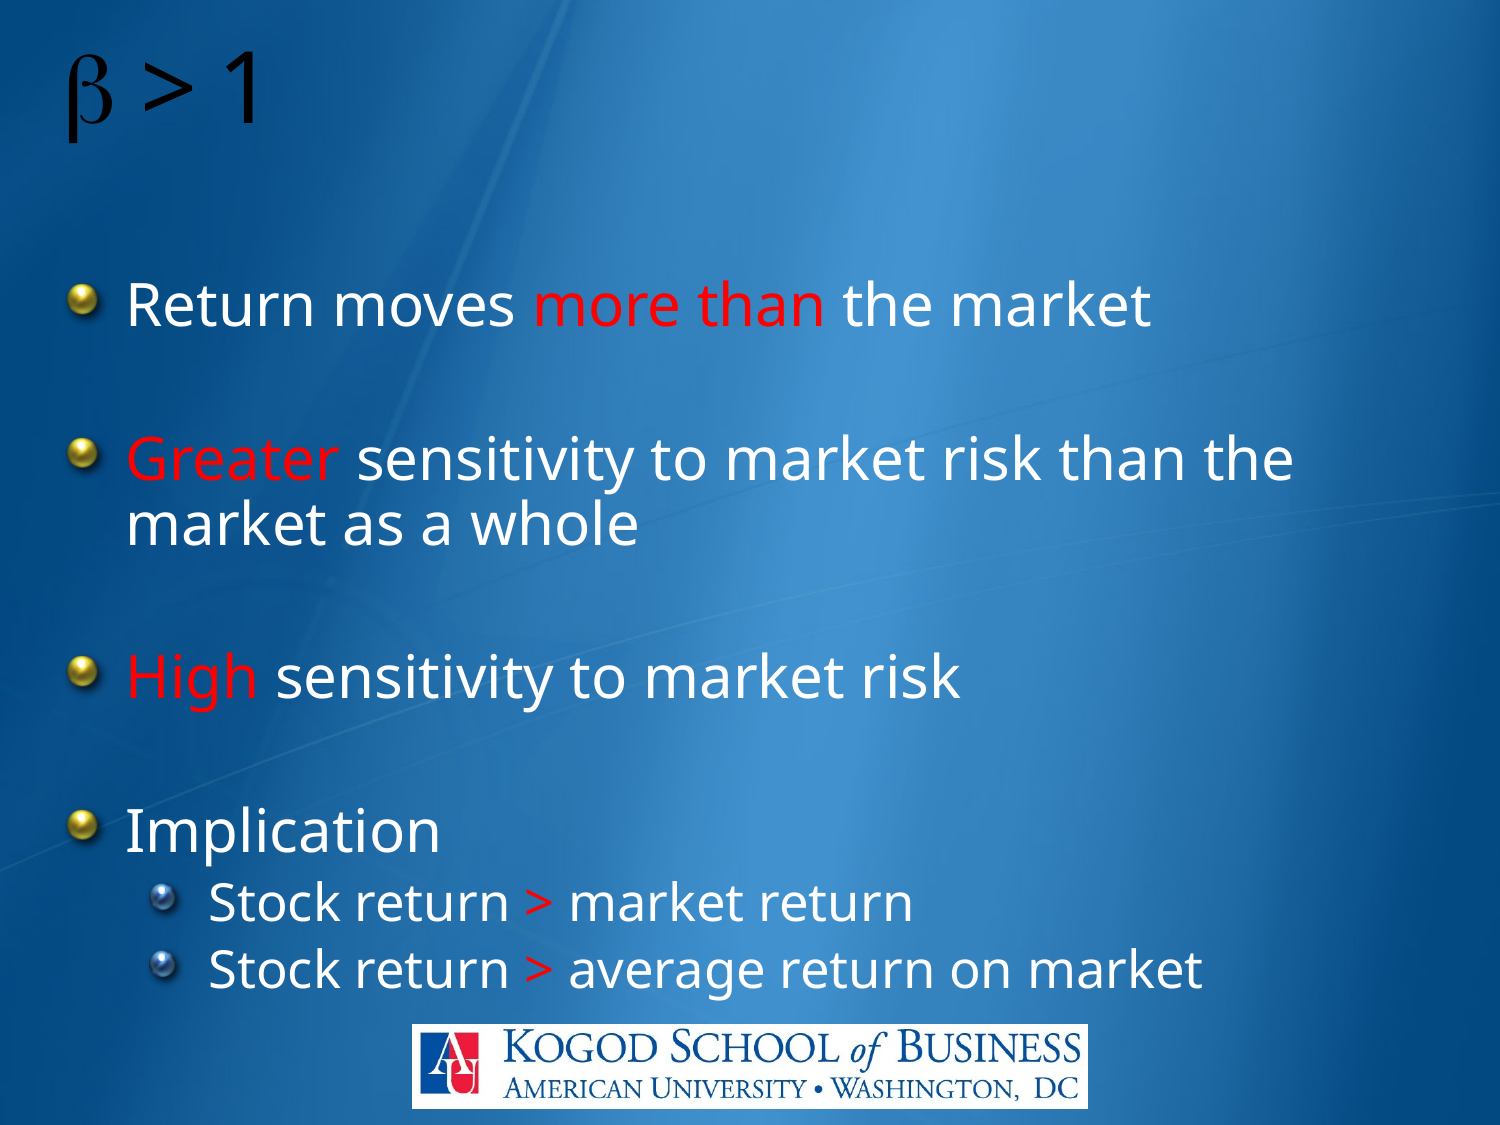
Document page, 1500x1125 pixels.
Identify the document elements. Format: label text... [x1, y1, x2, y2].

title b > 1 [62, 37, 1438, 147]
list Return moves more than the market Greater sensitivity to market risk than the market as a whole High sensitivity to market risk Implication Stock return > market return Stock return > average return on market [62, 275, 1438, 1000]
picture [0, 0, 1500, 1125]
